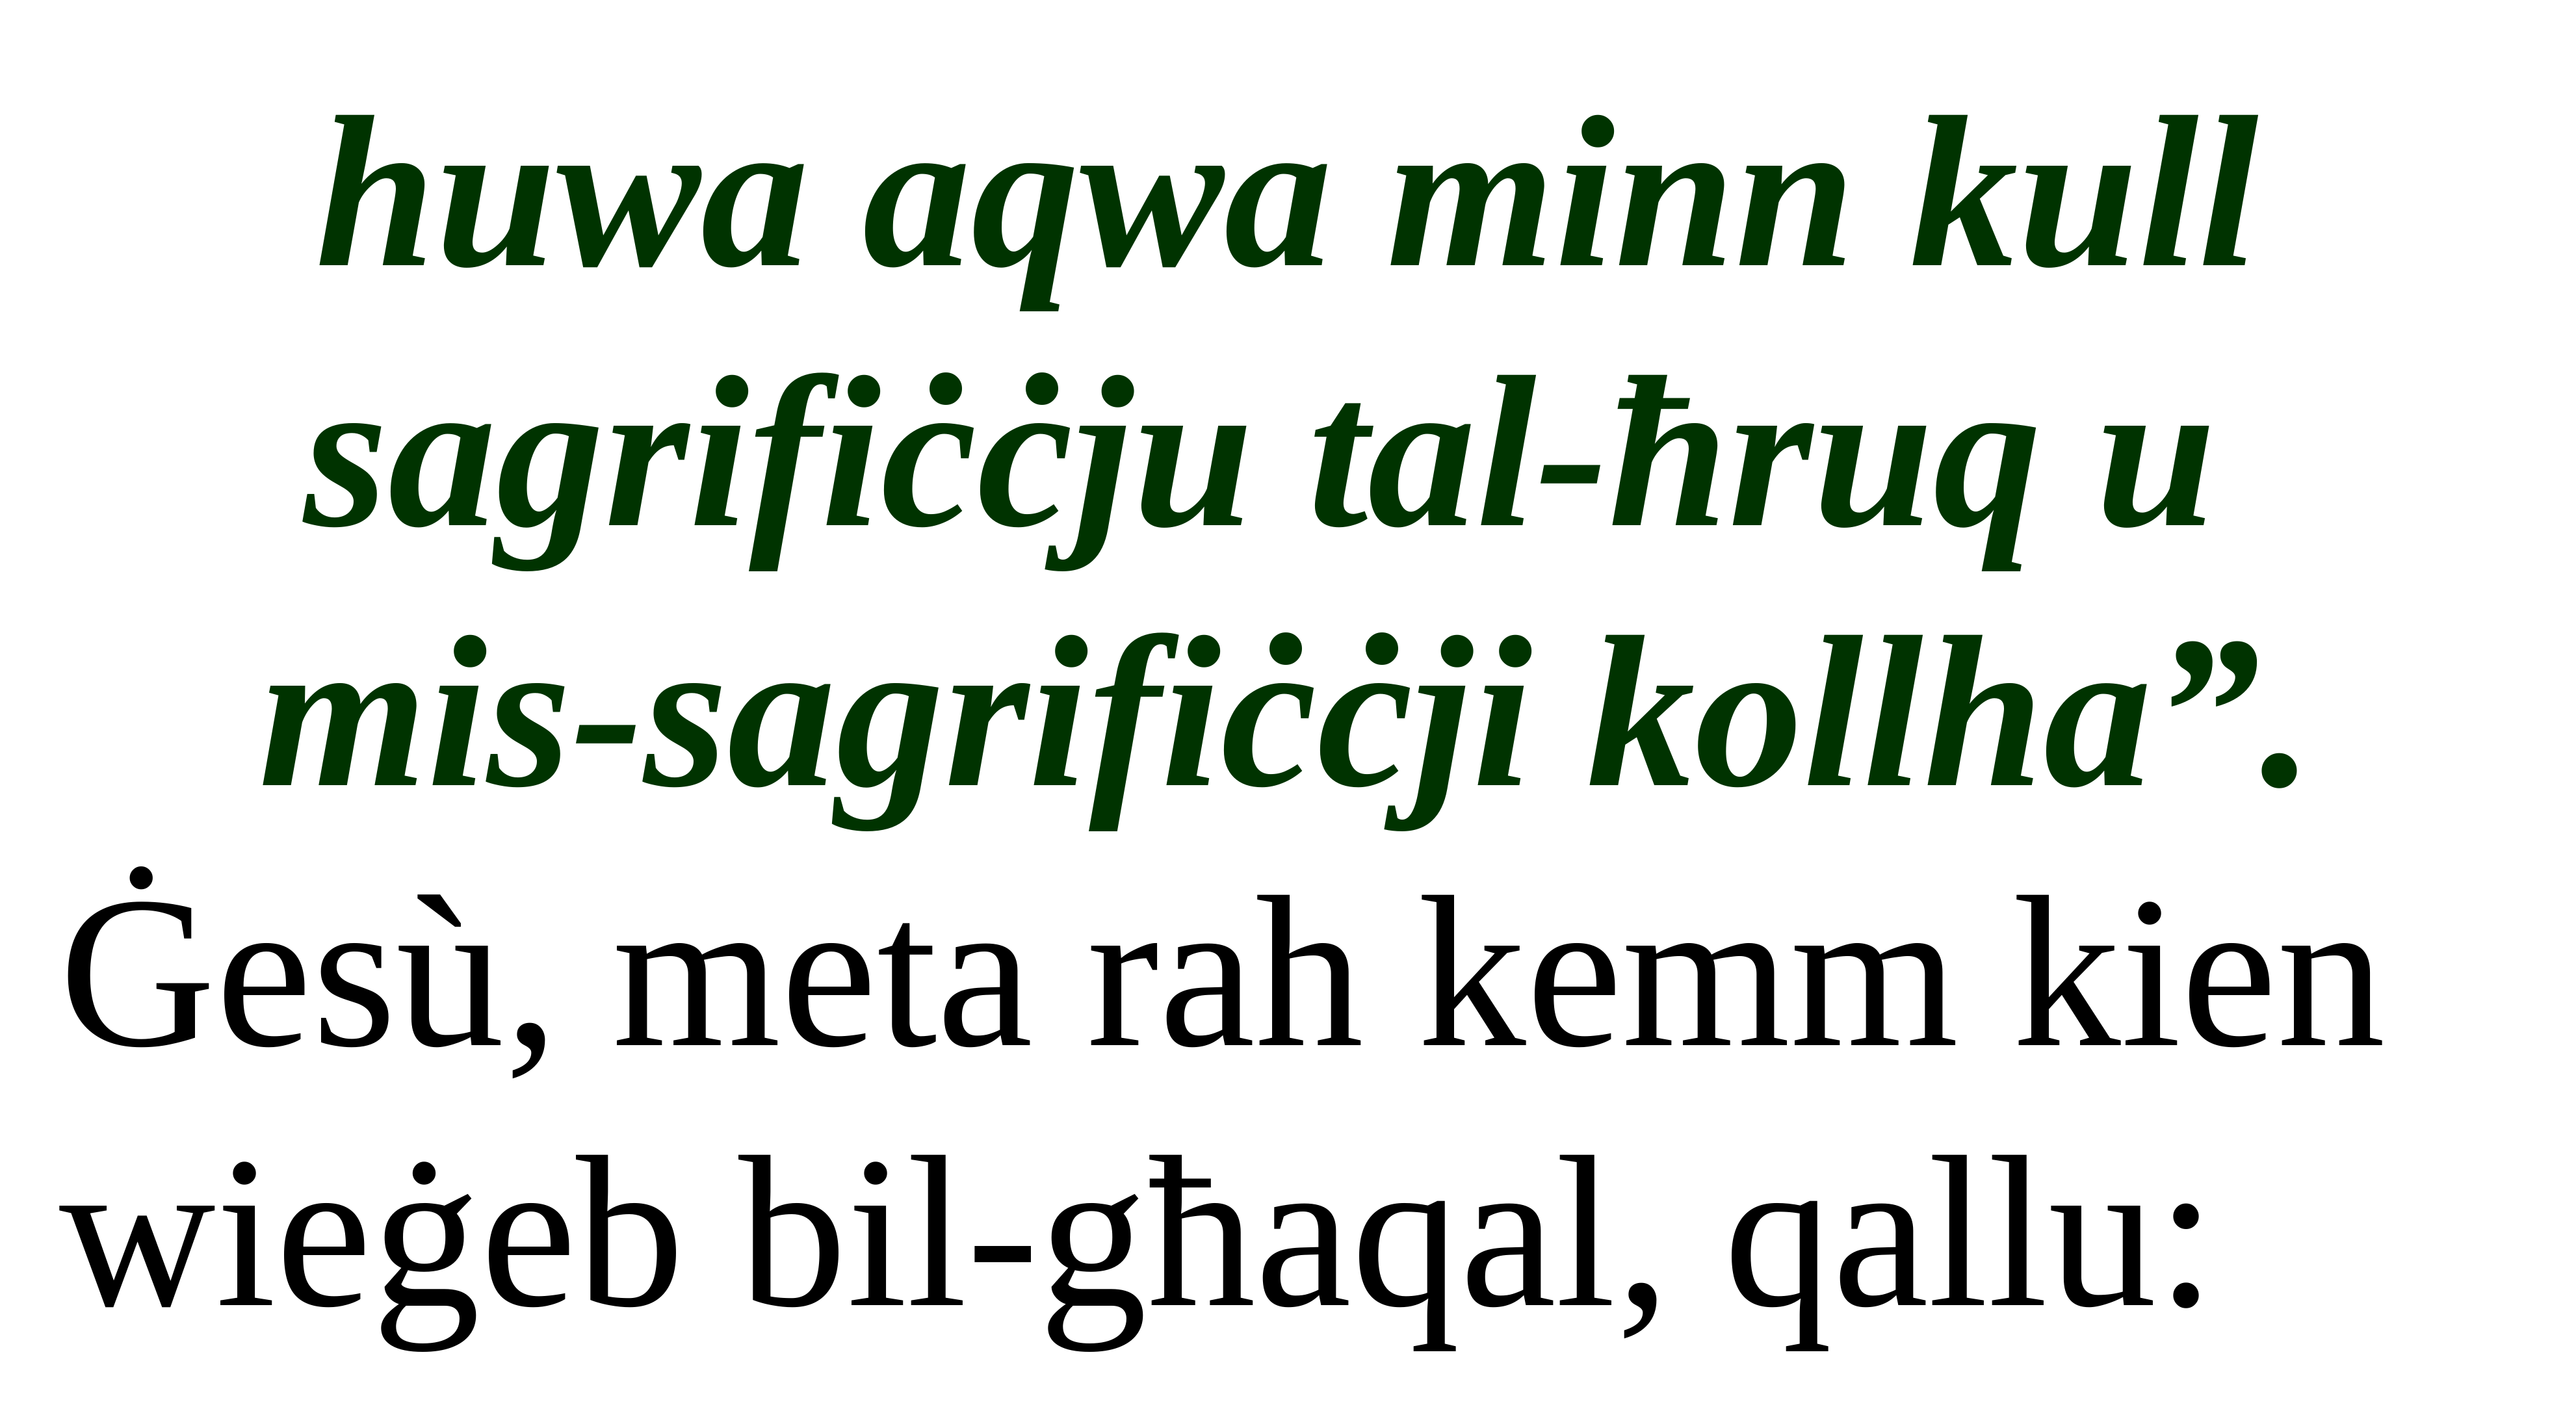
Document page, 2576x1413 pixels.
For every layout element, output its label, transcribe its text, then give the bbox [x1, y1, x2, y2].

text_box huwa aqwa minn kull sagrifiċċju tal-ħruq u mis-sagrifiċċji kollha”. Ġesù, meta rah kemm kien wieġeb bil-għaqal, qallu: [37, 38, 2538, 1360]
